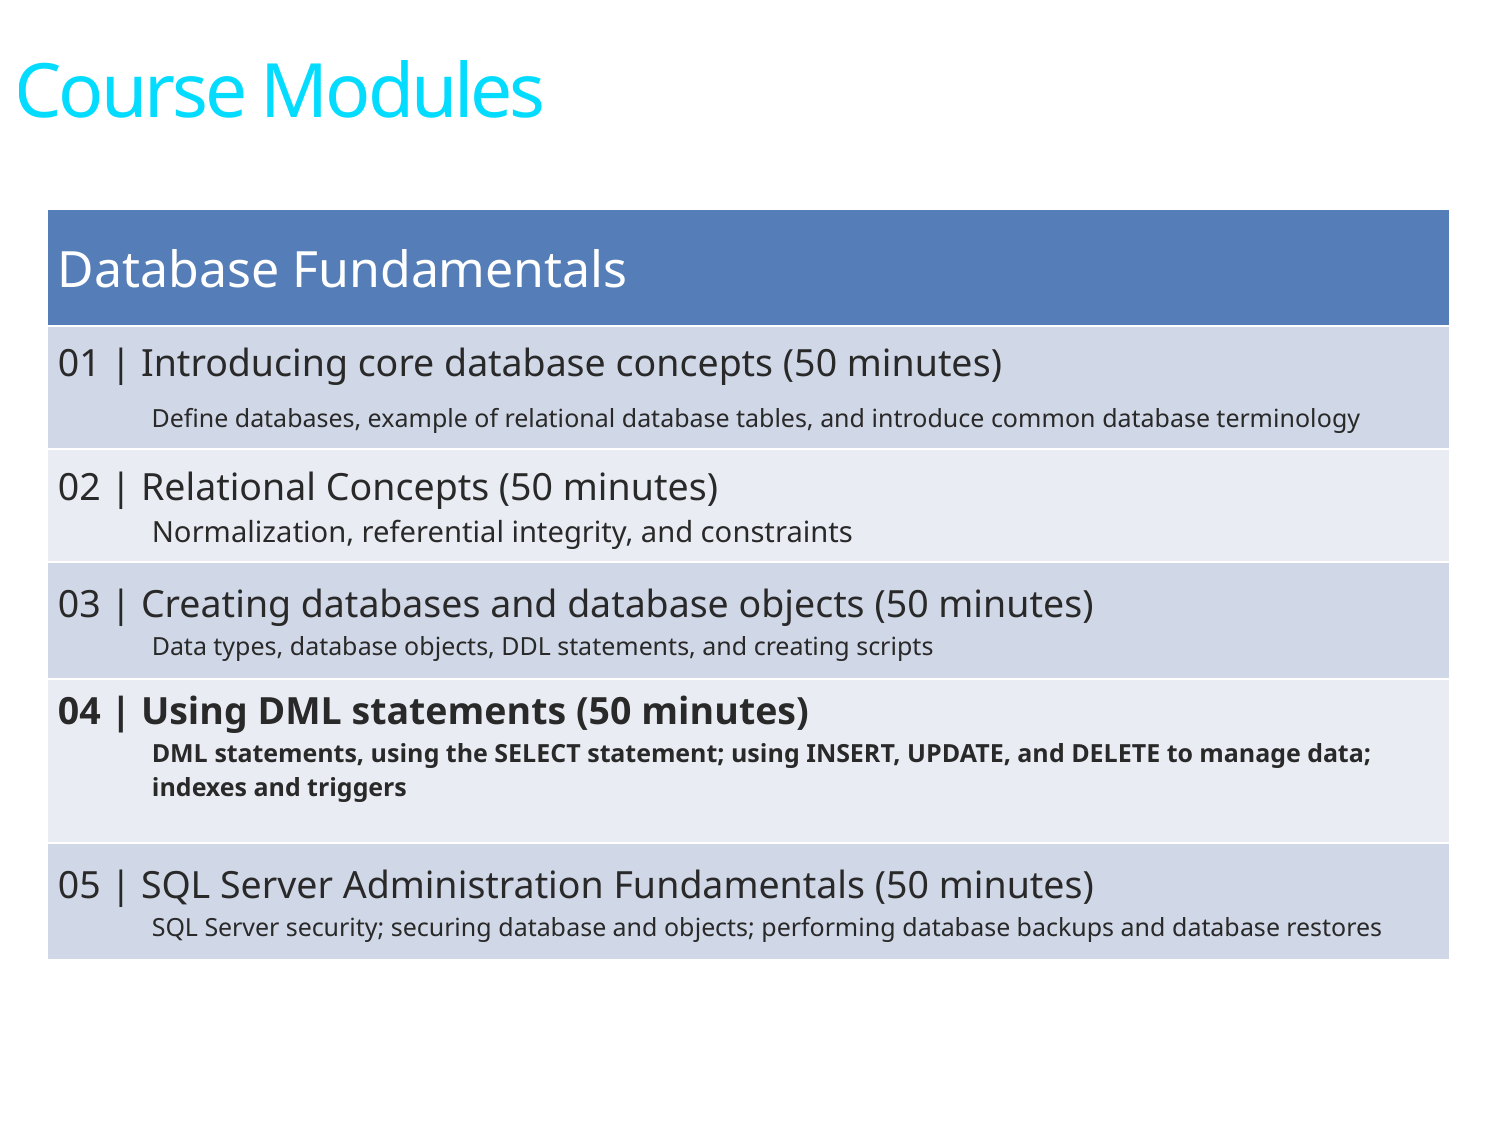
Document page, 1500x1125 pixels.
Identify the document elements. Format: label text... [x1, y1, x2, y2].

table_cell 05 | SQL Server Administration Fundamentals (50 minutes) SQL Server security; securing database and objects; performing database backups and database restores [48, 844, 1449, 959]
table_cell 02 | Relational Concepts (50 minutes) Normalization, referential integrity, and constraints [48, 450, 1449, 561]
title Course Modules [0, 45, 1373, 169]
table_cell 03 | Creating databases and database objects (50 minutes) Data types, database objects, DDL statements, and creating scripts [48, 563, 1449, 678]
table_header Database Fundamentals [48, 210, 1449, 325]
table_cell 01 | Introducing core database concepts (50 minutes) Define databases, example of relational database tables, and introduce common database terminology [48, 327, 1449, 448]
table_cell 04 | Using DML statements (50 minutes) DML statements, using the SELECT statement; using INSERT, UPDATE, and DELETE to manage data; indexes and triggers [48, 680, 1449, 842]
